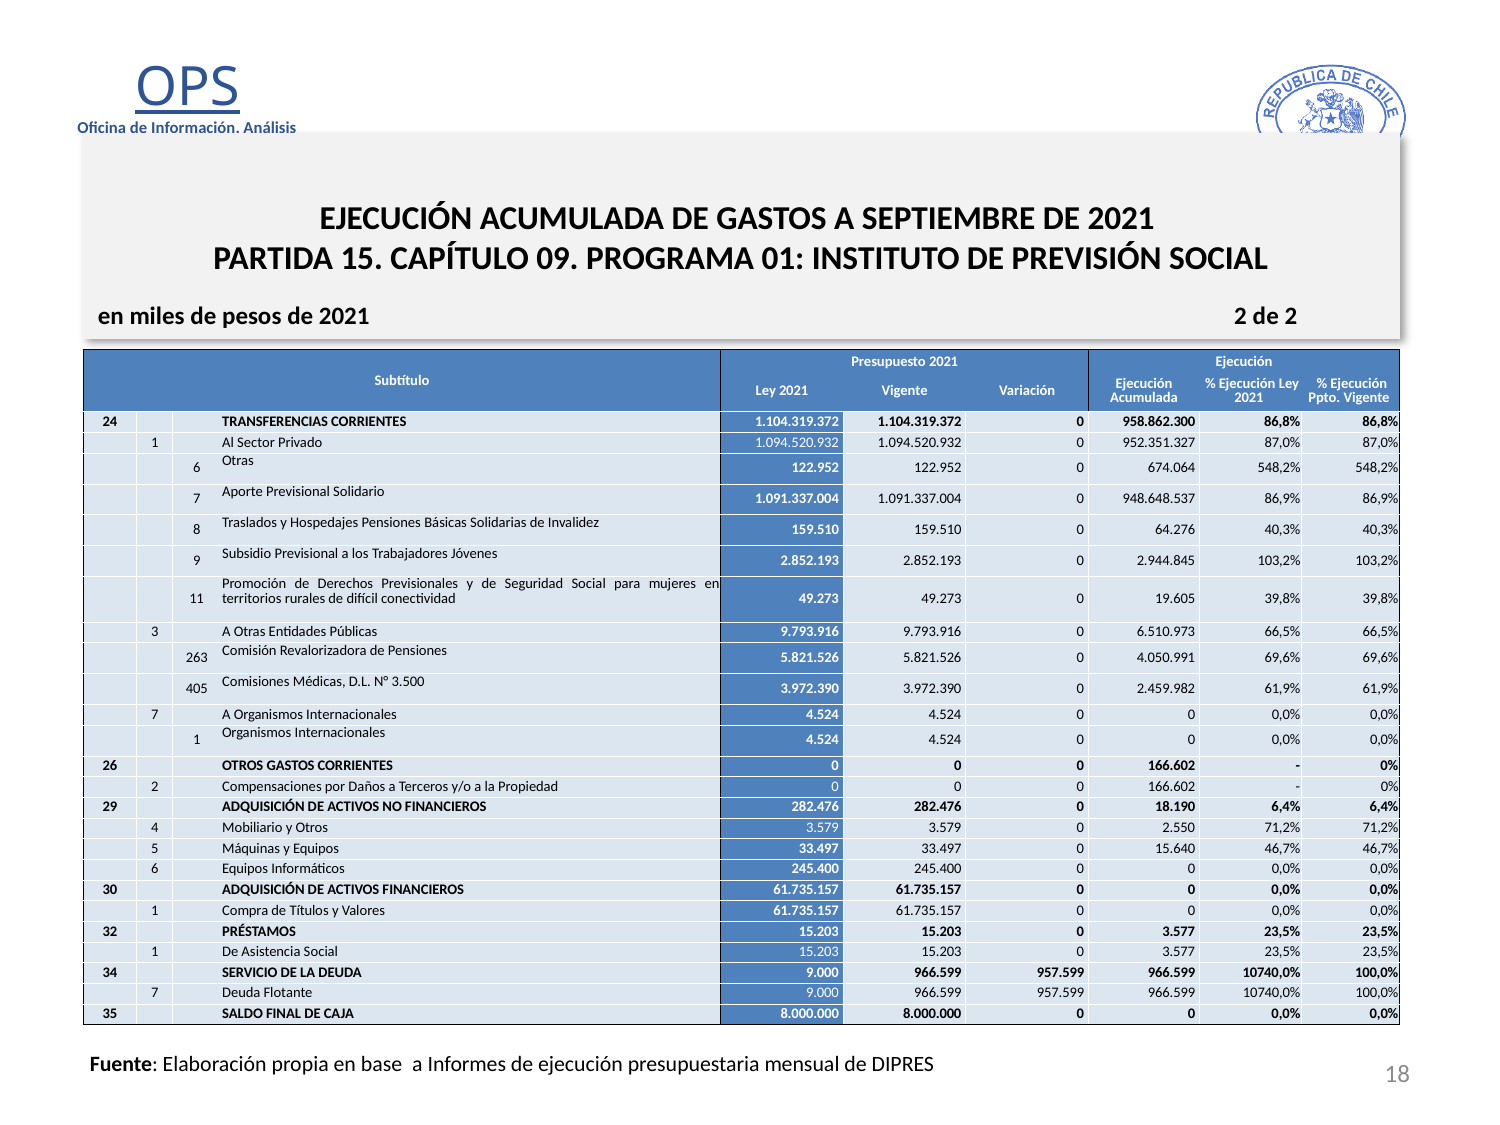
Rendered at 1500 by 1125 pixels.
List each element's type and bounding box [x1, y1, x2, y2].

table_cell [84, 798, 136, 818]
table_cell [721, 485, 843, 514]
table_cell [1089, 984, 1199, 1004]
table_cell [1089, 623, 1199, 642]
table_cell [721, 433, 843, 453]
table_cell [1302, 623, 1399, 642]
table_cell [1302, 881, 1399, 900]
table_cell [1200, 943, 1301, 962]
table_cell [173, 726, 720, 756]
table_cell [137, 623, 172, 642]
table_cell [844, 546, 965, 576]
table_cell [966, 454, 1088, 484]
table_cell [1200, 860, 1301, 880]
table_cell [1200, 546, 1301, 576]
table_cell [84, 454, 136, 484]
table_cell [1302, 412, 1399, 432]
table_cell [1200, 485, 1301, 514]
table_header [1089, 350, 1399, 371]
table_cell [1089, 839, 1199, 859]
table_cell [173, 454, 720, 484]
table_cell [1200, 777, 1301, 797]
table_header [84, 350, 720, 411]
table_cell [721, 1005, 843, 1024]
table_cell [966, 546, 1088, 576]
table_cell [137, 943, 172, 962]
table_cell [1089, 674, 1199, 704]
table_cell [84, 963, 136, 983]
table_cell [1089, 546, 1199, 576]
table_cell [137, 1005, 172, 1024]
table_cell [1302, 546, 1399, 576]
table_cell [966, 922, 1088, 942]
table_cell [1089, 860, 1199, 880]
table_cell [173, 922, 720, 942]
table_cell [137, 454, 172, 484]
table_cell [844, 881, 965, 900]
table_cell [1302, 922, 1399, 942]
table_cell [84, 943, 136, 962]
table_cell [173, 860, 720, 880]
table_cell [1200, 577, 1301, 622]
table_cell [1302, 963, 1399, 983]
table_cell [137, 705, 172, 725]
table_cell [844, 433, 965, 453]
table_cell [1089, 943, 1199, 962]
table_cell [1200, 674, 1301, 704]
table_cell [1302, 798, 1399, 818]
table_cell [137, 726, 172, 756]
table_cell [721, 943, 843, 962]
table_cell [721, 984, 843, 1004]
table_cell [173, 777, 720, 797]
table_cell [1089, 798, 1199, 818]
table_cell [84, 860, 136, 880]
table_cell [721, 839, 843, 859]
table_cell [721, 515, 843, 545]
table_cell [966, 433, 1088, 453]
table_cell [966, 726, 1088, 756]
table_cell [966, 577, 1088, 622]
table_cell [1089, 577, 1199, 622]
table_cell [1089, 454, 1199, 484]
table_cell [1200, 901, 1301, 921]
table_cell [1302, 577, 1399, 622]
table_cell [844, 623, 965, 642]
table_cell [1089, 1005, 1199, 1024]
table_cell [173, 757, 720, 776]
table_cell [1089, 757, 1199, 776]
table_cell [721, 757, 843, 776]
table_cell [844, 485, 965, 514]
table_cell [1200, 922, 1301, 942]
table_cell [1200, 433, 1301, 453]
slide_number [1074, 1042, 1425, 1103]
table_cell [721, 454, 843, 484]
table_cell [173, 984, 720, 1004]
table_cell [721, 881, 843, 900]
table_cell [1302, 674, 1399, 704]
table_cell [844, 643, 965, 673]
table_cell [1302, 705, 1399, 725]
table_cell [966, 963, 1088, 983]
table_cell [84, 485, 136, 514]
table_cell [137, 839, 172, 859]
table_cell [844, 515, 965, 545]
table_cell [1302, 819, 1399, 838]
text_box [83, 292, 1412, 343]
table_cell [137, 860, 172, 880]
table_cell [966, 623, 1088, 642]
table_cell [844, 860, 965, 880]
table_cell [1200, 726, 1301, 756]
table_cell [721, 798, 843, 818]
table_cell [844, 757, 965, 776]
table_cell [137, 922, 172, 942]
table_cell [721, 674, 843, 704]
table_cell [1302, 433, 1399, 453]
table_cell [721, 412, 843, 432]
table_cell [966, 674, 1088, 704]
table_cell [844, 777, 965, 797]
table_cell [84, 643, 136, 673]
table_cell [137, 674, 172, 704]
table_cell [84, 881, 136, 900]
table_cell [173, 943, 720, 962]
table_cell [844, 922, 965, 942]
table_cell [137, 643, 172, 673]
table_cell [1089, 922, 1199, 942]
table_cell [173, 881, 720, 900]
table_cell [966, 984, 1088, 1004]
table_cell [1200, 705, 1301, 725]
table_cell [966, 819, 1088, 838]
table_cell [137, 984, 172, 1004]
table_cell [966, 839, 1088, 859]
table_cell [844, 705, 965, 725]
table_cell [721, 901, 843, 921]
table_cell [1089, 412, 1199, 432]
table_cell [84, 757, 136, 776]
table_cell [1200, 819, 1301, 838]
table_cell [1089, 963, 1199, 983]
picture [1240, 58, 1420, 175]
table_cell [1089, 515, 1199, 545]
table_cell [1200, 839, 1301, 859]
table_cell [173, 819, 720, 838]
table_cell [137, 433, 172, 453]
table_cell [721, 963, 843, 983]
table_cell [1089, 371, 1399, 411]
table_cell [1200, 623, 1301, 642]
table_cell [137, 412, 172, 432]
table_cell [1302, 454, 1399, 484]
table_cell [721, 777, 843, 797]
table_cell [137, 577, 172, 622]
table_cell [966, 643, 1088, 673]
table_cell [844, 1005, 965, 1024]
table_cell [966, 881, 1088, 900]
table_cell [1302, 943, 1399, 962]
table_cell [84, 433, 136, 453]
title [83, 134, 1400, 292]
table_cell [1302, 485, 1399, 514]
table_cell [721, 726, 843, 756]
table_cell [84, 674, 136, 704]
table_cell [84, 1005, 136, 1024]
table_cell [173, 515, 720, 545]
table_cell [173, 963, 720, 983]
table_cell [84, 726, 136, 756]
table_cell [173, 485, 720, 514]
table_cell [966, 412, 1088, 432]
table_cell [844, 674, 965, 704]
table_cell [1302, 777, 1399, 797]
table_cell [1089, 705, 1199, 725]
table_cell [966, 485, 1088, 514]
table_cell [173, 433, 720, 453]
table_cell [173, 577, 720, 622]
table_cell [173, 1005, 720, 1024]
table_cell [844, 726, 965, 756]
table_cell [1089, 433, 1199, 453]
table_cell [721, 819, 843, 838]
table_cell [137, 819, 172, 838]
table_cell [844, 819, 965, 838]
table_cell [1089, 643, 1199, 673]
table_cell [173, 798, 720, 818]
table_cell [137, 777, 172, 797]
table_cell [137, 546, 172, 576]
table_cell [1200, 1005, 1301, 1024]
table_cell [1089, 819, 1199, 838]
table_cell [1089, 485, 1199, 514]
table_cell [1302, 643, 1399, 673]
table_cell [721, 860, 843, 880]
table_cell [844, 943, 965, 962]
table_cell [966, 943, 1088, 962]
table_cell [1200, 643, 1301, 673]
table_cell [1302, 984, 1399, 1004]
table_cell [844, 454, 965, 484]
table_cell [84, 901, 136, 921]
table_cell [721, 643, 843, 673]
table_cell [966, 757, 1088, 776]
table_cell [844, 839, 965, 859]
table_cell [1200, 412, 1301, 432]
table_cell [844, 901, 965, 921]
table_cell [721, 922, 843, 942]
table_cell [966, 798, 1088, 818]
table_cell [137, 901, 172, 921]
table_cell [173, 623, 720, 642]
table_cell [966, 777, 1088, 797]
table_cell [844, 577, 965, 622]
table_cell [844, 798, 965, 818]
table_cell [84, 623, 136, 642]
table_cell [1302, 757, 1399, 776]
table_cell [173, 643, 720, 673]
table_cell [137, 515, 172, 545]
table_cell [1200, 881, 1301, 900]
table_cell [137, 757, 172, 776]
table_cell [84, 546, 136, 576]
table_cell [84, 577, 136, 622]
table_cell [721, 623, 843, 642]
table_cell [84, 819, 136, 838]
table_cell [721, 577, 843, 622]
table_cell [84, 984, 136, 1004]
table_cell [1302, 860, 1399, 880]
table_cell [844, 984, 965, 1004]
table_cell [137, 485, 172, 514]
table_cell [966, 705, 1088, 725]
table_cell [1089, 881, 1199, 900]
table_cell [137, 798, 172, 818]
table_cell [173, 412, 720, 432]
table_cell [173, 901, 720, 921]
table_cell [966, 515, 1088, 545]
table_cell [1200, 984, 1301, 1004]
table_cell [137, 881, 172, 900]
table_cell [721, 705, 843, 725]
table_cell [1302, 839, 1399, 859]
table_cell [1200, 454, 1301, 484]
table_cell [1089, 777, 1199, 797]
table_cell [966, 1005, 1088, 1024]
table_cell [1089, 901, 1199, 921]
table_cell [1302, 515, 1399, 545]
table_cell [1089, 726, 1199, 756]
table_cell [173, 546, 720, 576]
table_cell [1200, 515, 1301, 545]
table_cell [1302, 1005, 1399, 1024]
table_cell [1200, 963, 1301, 983]
table_cell [173, 839, 720, 859]
table_cell [1302, 726, 1399, 756]
table_cell [1302, 901, 1399, 921]
table_cell [84, 515, 136, 545]
table_cell [966, 860, 1088, 880]
table_cell [966, 901, 1088, 921]
table_cell [721, 371, 1088, 411]
table_cell [1200, 757, 1301, 776]
table_cell [84, 922, 136, 942]
table_cell [173, 705, 720, 725]
table_cell [844, 963, 965, 983]
table_cell [137, 963, 172, 983]
table_cell [844, 412, 965, 432]
table_cell [721, 546, 843, 576]
table_header [721, 350, 1088, 371]
table_cell [173, 674, 720, 704]
table_cell [84, 705, 136, 725]
table_cell [84, 777, 136, 797]
table_cell [84, 839, 136, 859]
table_cell [1200, 798, 1301, 818]
table_cell [84, 412, 136, 432]
